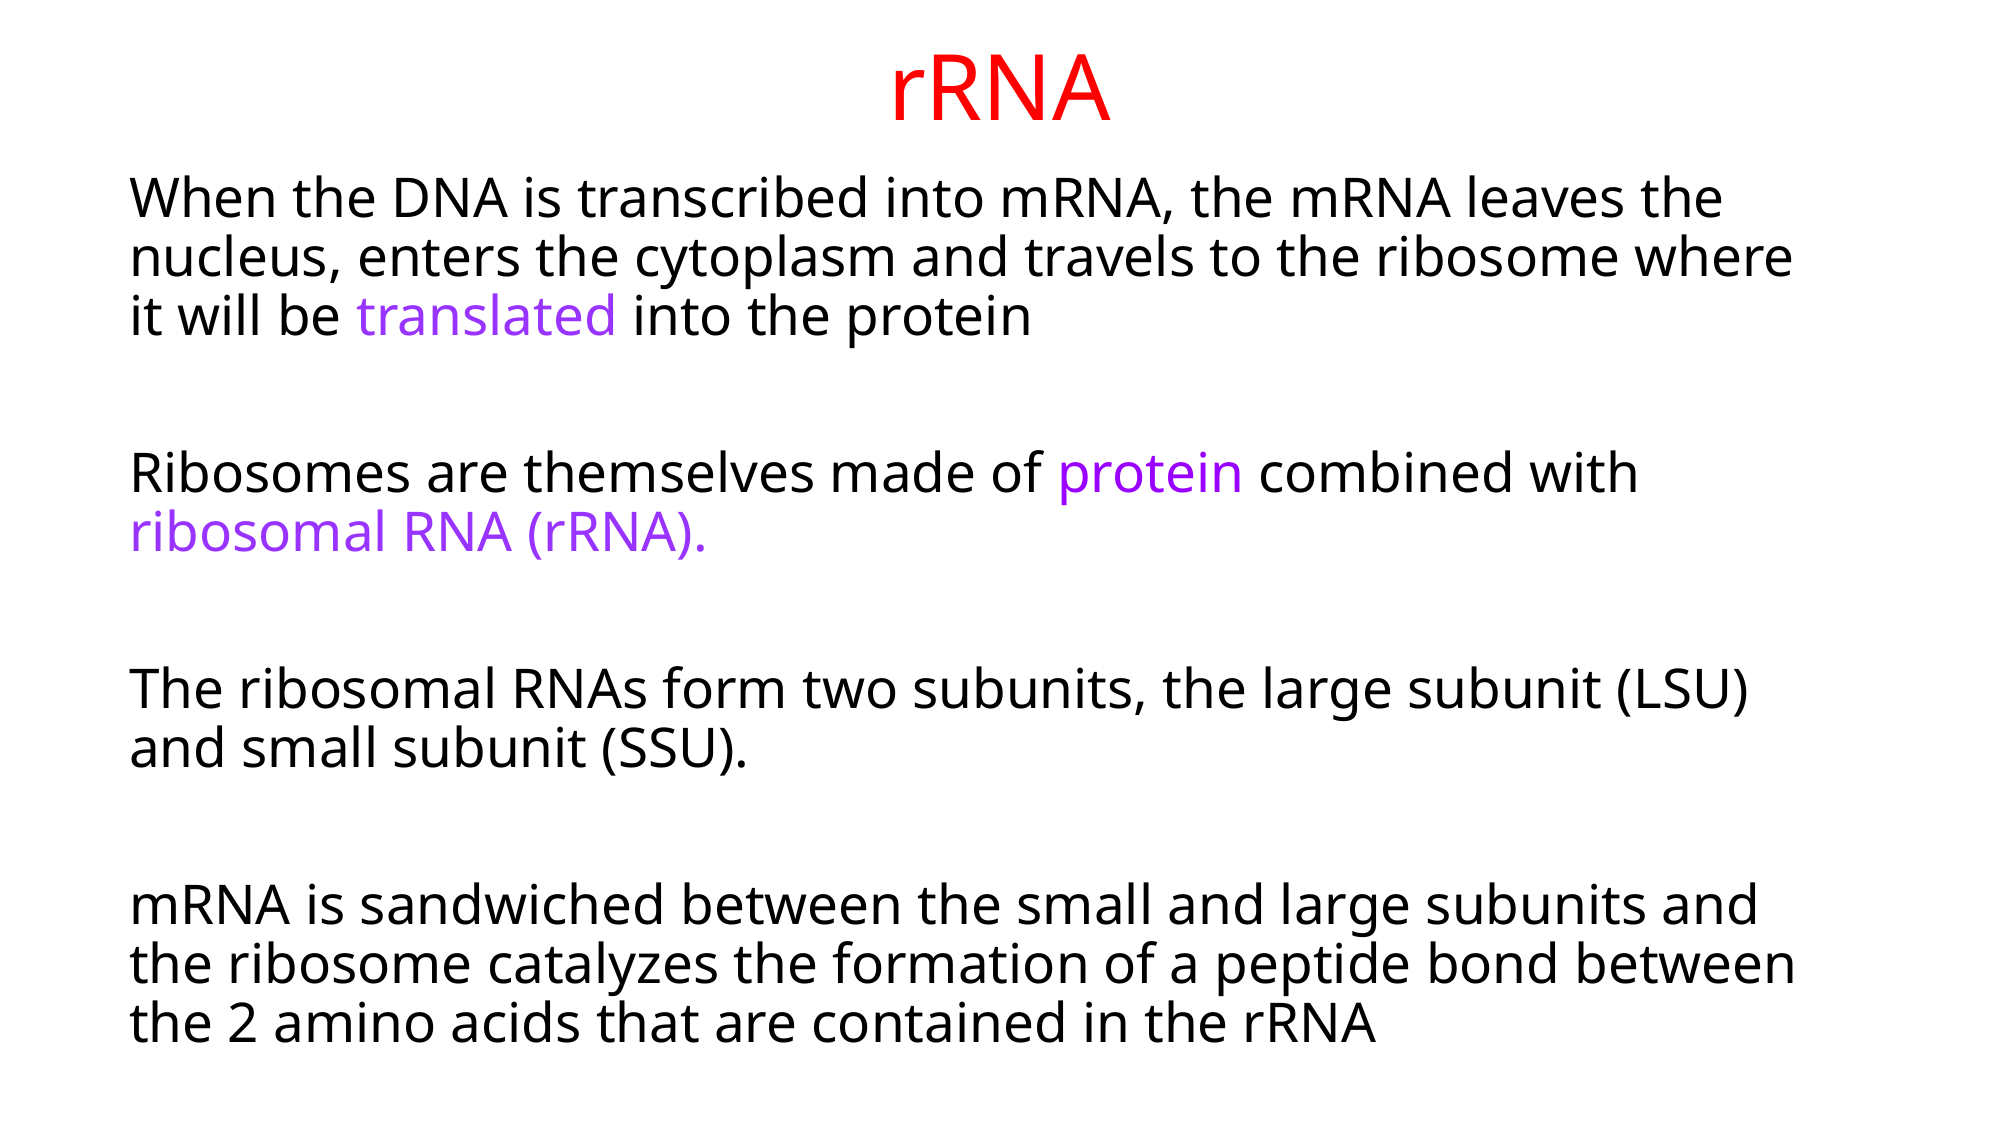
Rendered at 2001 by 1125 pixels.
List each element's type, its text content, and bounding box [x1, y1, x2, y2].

list When the DNA is transcribed into mRNA, the mRNA leaves the nucleus, enters the cytoplasm and travels to the ribosome where it will be translated into the protein Ribosomes are themselves made of protein combined with ribosomal RNA (rRNA). The ribosomal RNAs form two subunits, the large subunit (LSU) and small subunit (SSU). mRNA is sandwiched between the small and large subunits and the ribosome catalyzes the formation of a peptide bond between the 2 amino acids that are contained in the rRNA [114, 162, 1840, 1071]
title rRNA [137, 18, 1863, 163]
